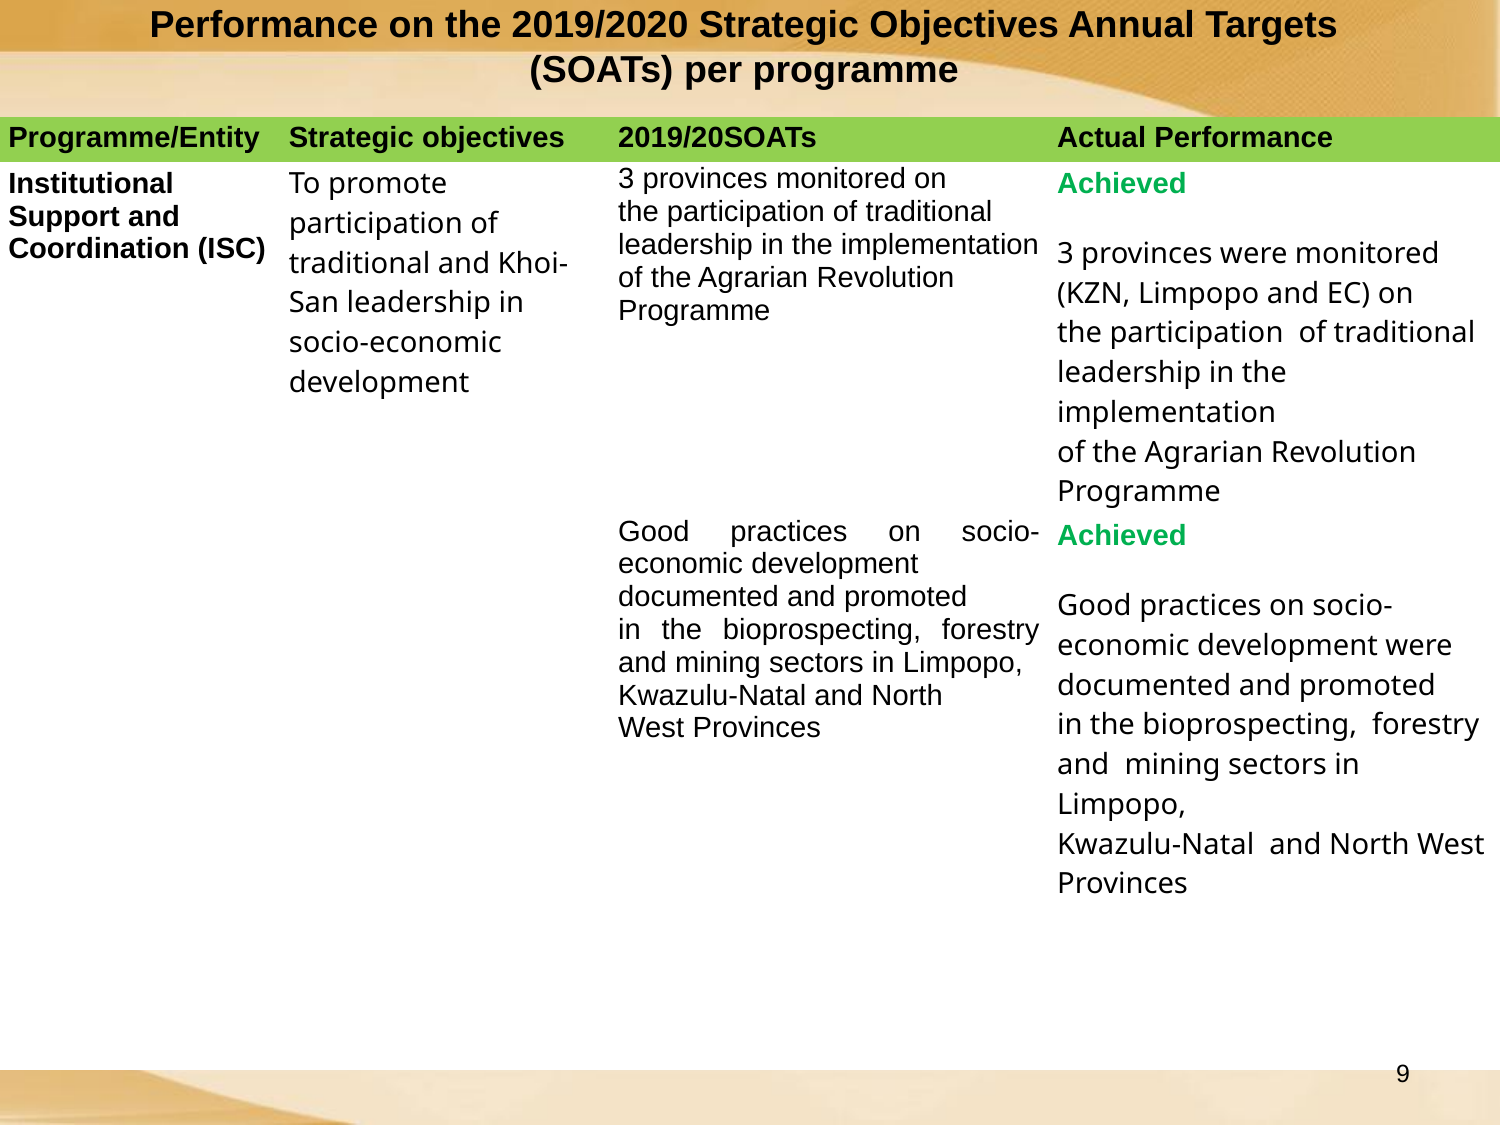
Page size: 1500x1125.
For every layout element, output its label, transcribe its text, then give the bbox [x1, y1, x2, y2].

table_cell To promote participation of traditional and Khoi-San leadership in socio-economic development [280, 162, 610, 1070]
table_cell Good practices on socio-economic development documented and promoted in the bioprospecting, forestry and mining sectors in Limpopo, Kwazulu-Natal and North West Provinces [610, 515, 1049, 1070]
table_header 2019/20SOATs [610, 117, 1049, 162]
slide_number 9 [1074, 1042, 1425, 1103]
picture [0, 0, 1500, 117]
table_cell 3 provinces monitored on the participation of traditional leadership in the implementation of the Agrarian Revolution Programme [610, 162, 1049, 515]
picture [0, 1070, 1500, 1125]
table_cell Institutional Support and Coordination (ISC) [0, 162, 280, 1070]
text_box Performance on the 2019/2020 Strategic Objectives Annual Targets (SOATs) per programme [112, 0, 1376, 90]
table_header Actual Performance [1049, 117, 1500, 162]
table_cell Achieved Good practices on socio- economic development were documented and promoted in the bioprospecting, forestry and mining sectors in Limpopo, Kwazulu-Natal and North West Provinces [1049, 515, 1500, 1070]
table_header Strategic objectives [280, 117, 610, 162]
table_header Programme/Entity [0, 117, 280, 162]
table_cell Achieved 3 provinces were monitored (KZN, Limpopo and EC) on the participation of traditional leadership in the implementation of the Agrarian Revolution Programme [1049, 162, 1500, 515]
